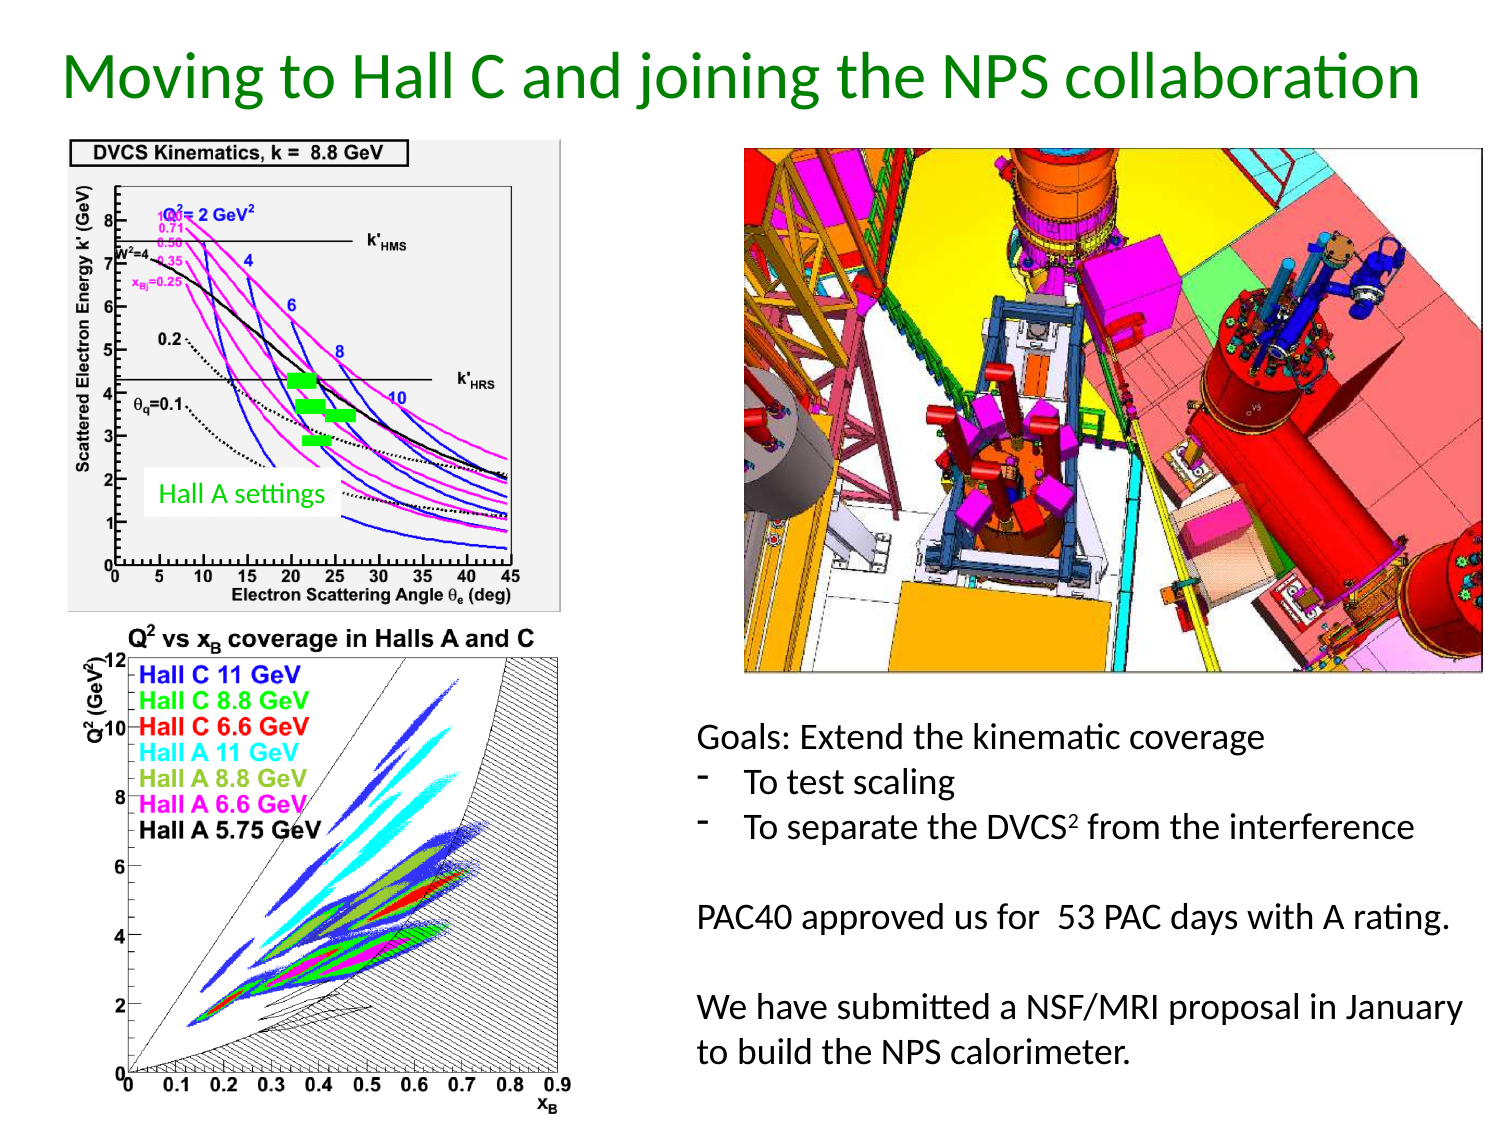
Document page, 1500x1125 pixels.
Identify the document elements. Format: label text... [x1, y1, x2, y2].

title Moving to Hall C and joining the NPS collaboration [15, 3, 1467, 140]
picture [62, 139, 563, 613]
text_box Goals: Extend the kinematic coverage To test scaling To separate the DVCS2 from the interference PAC40 approved us for 53 PAC days with A rating. We have submitted a NSF/MRI proposal in January to build the NPS calorimeter. [681, 704, 1480, 1080]
picture [63, 615, 584, 1125]
picture [734, 139, 1486, 674]
